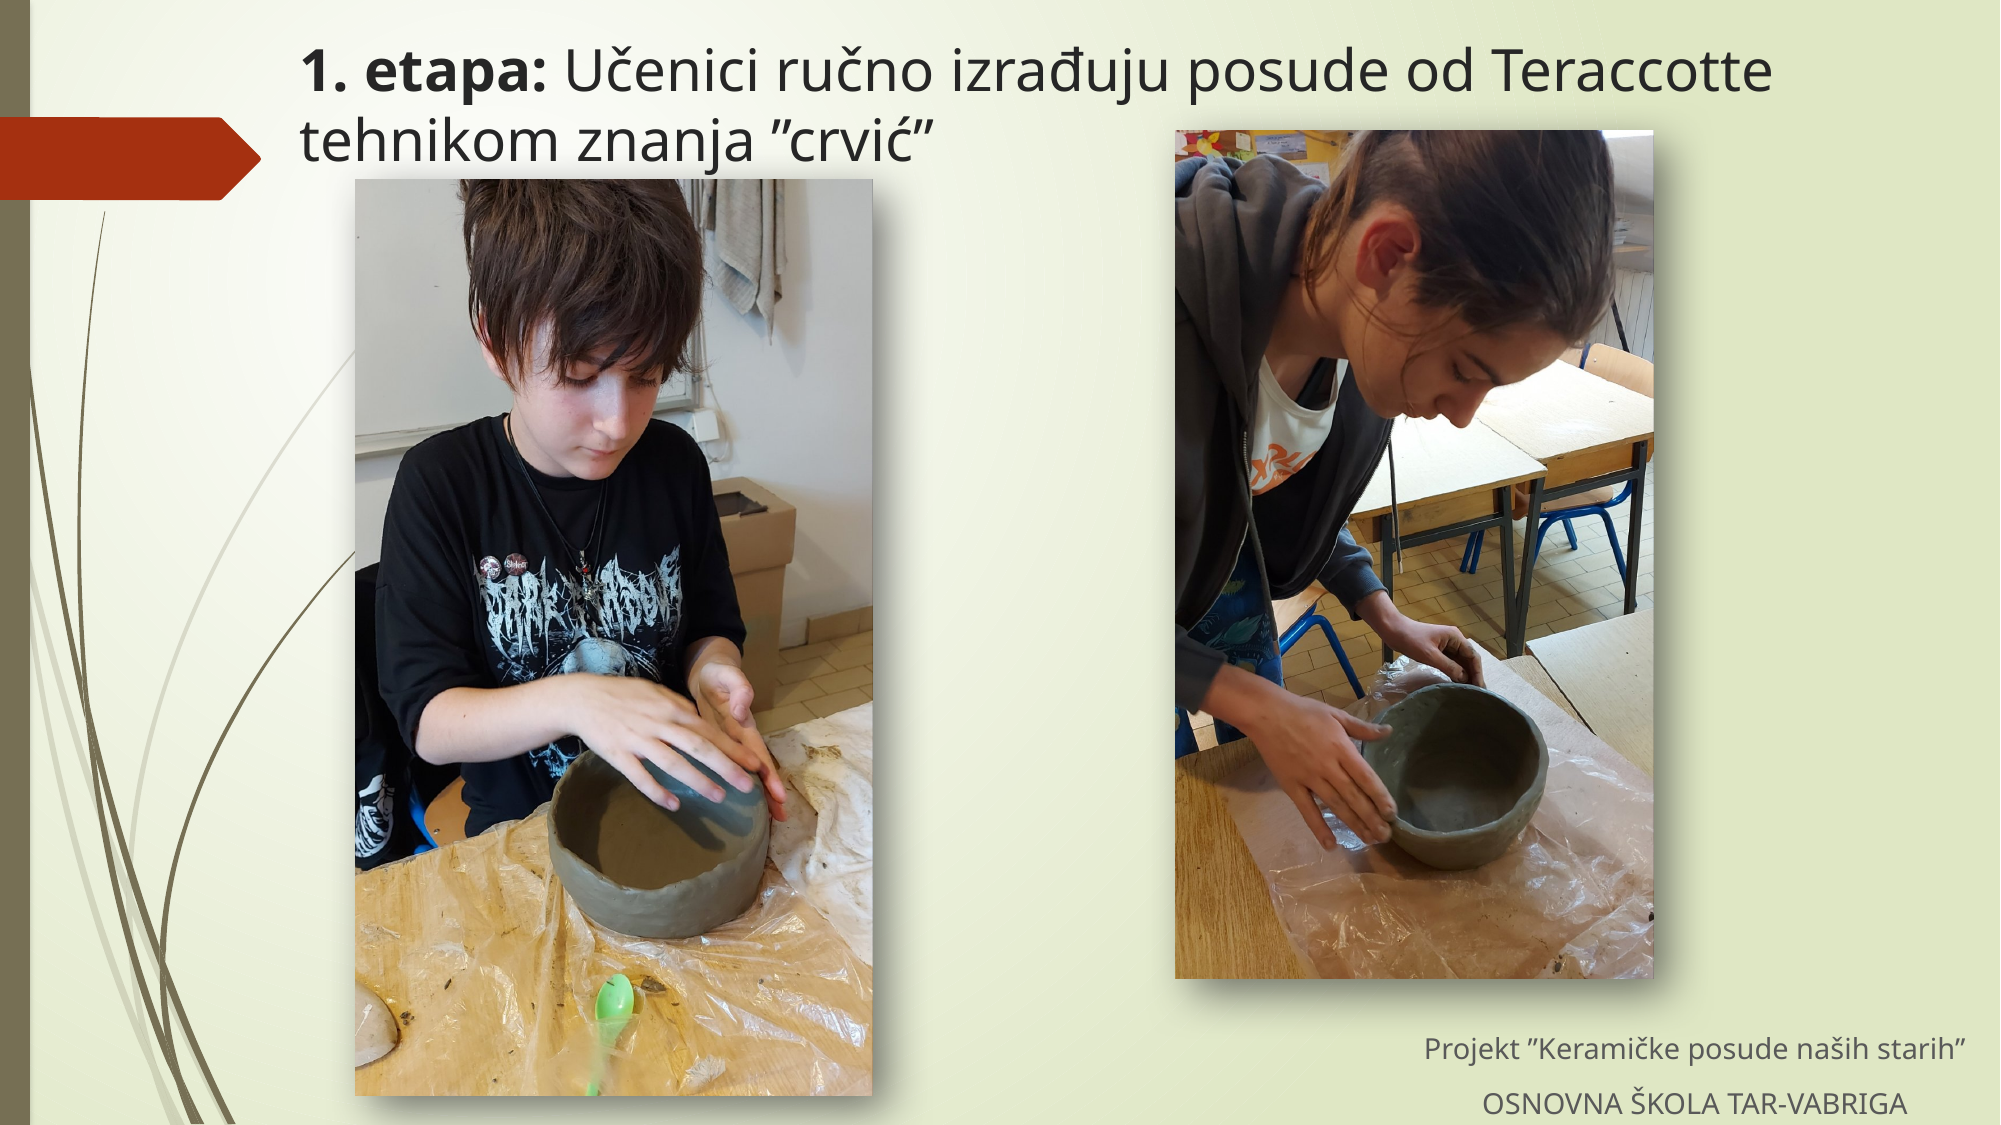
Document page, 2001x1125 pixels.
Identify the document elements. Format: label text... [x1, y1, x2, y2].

picture [355, 178, 873, 1096]
title 1. etapa: Učenici ručno izrađuju posude od Teraccotte tehnikom znanja ”crvić” [284, 25, 1957, 236]
picture [1175, 130, 1654, 979]
text_box Projekt ”Keramičke posude naših starih” OSNOVNA ŠKOLA TAR-VABRIGA [1390, 1023, 2000, 1125]
